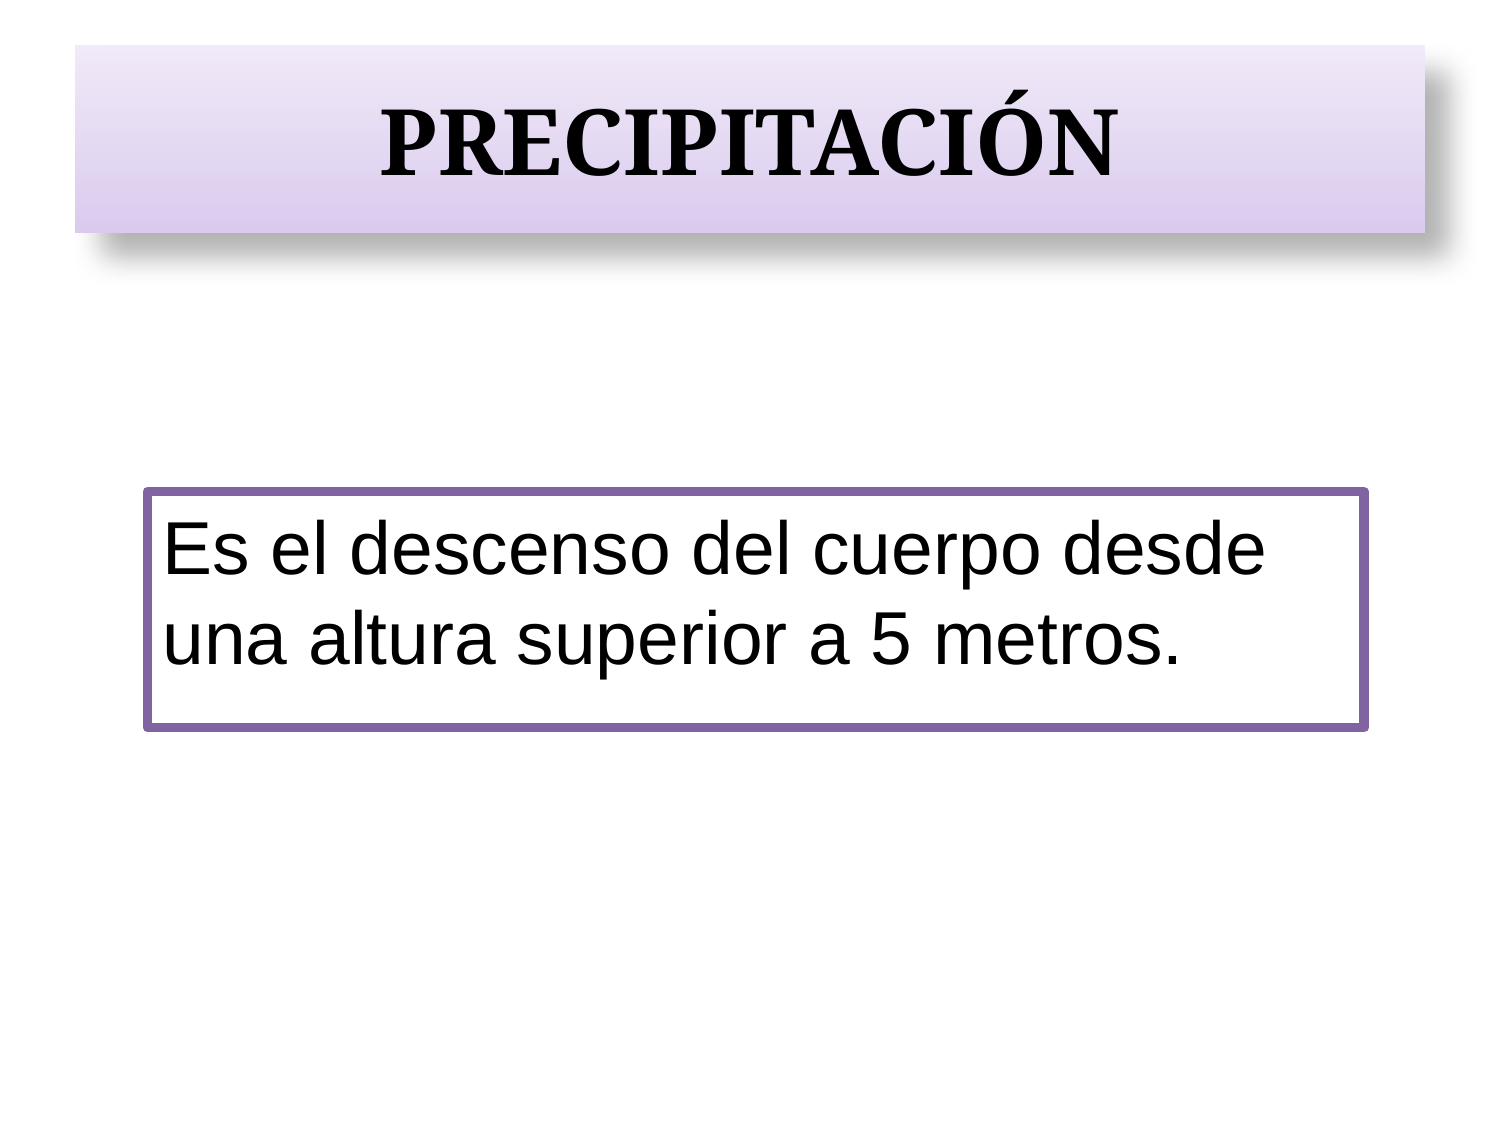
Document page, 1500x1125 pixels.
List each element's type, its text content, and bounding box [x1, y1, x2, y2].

list Es el descenso del cuerpo desde una altura superior a 5 metros. [145, 490, 1366, 730]
title PRECIPITACIÓN [74, 44, 1426, 233]
